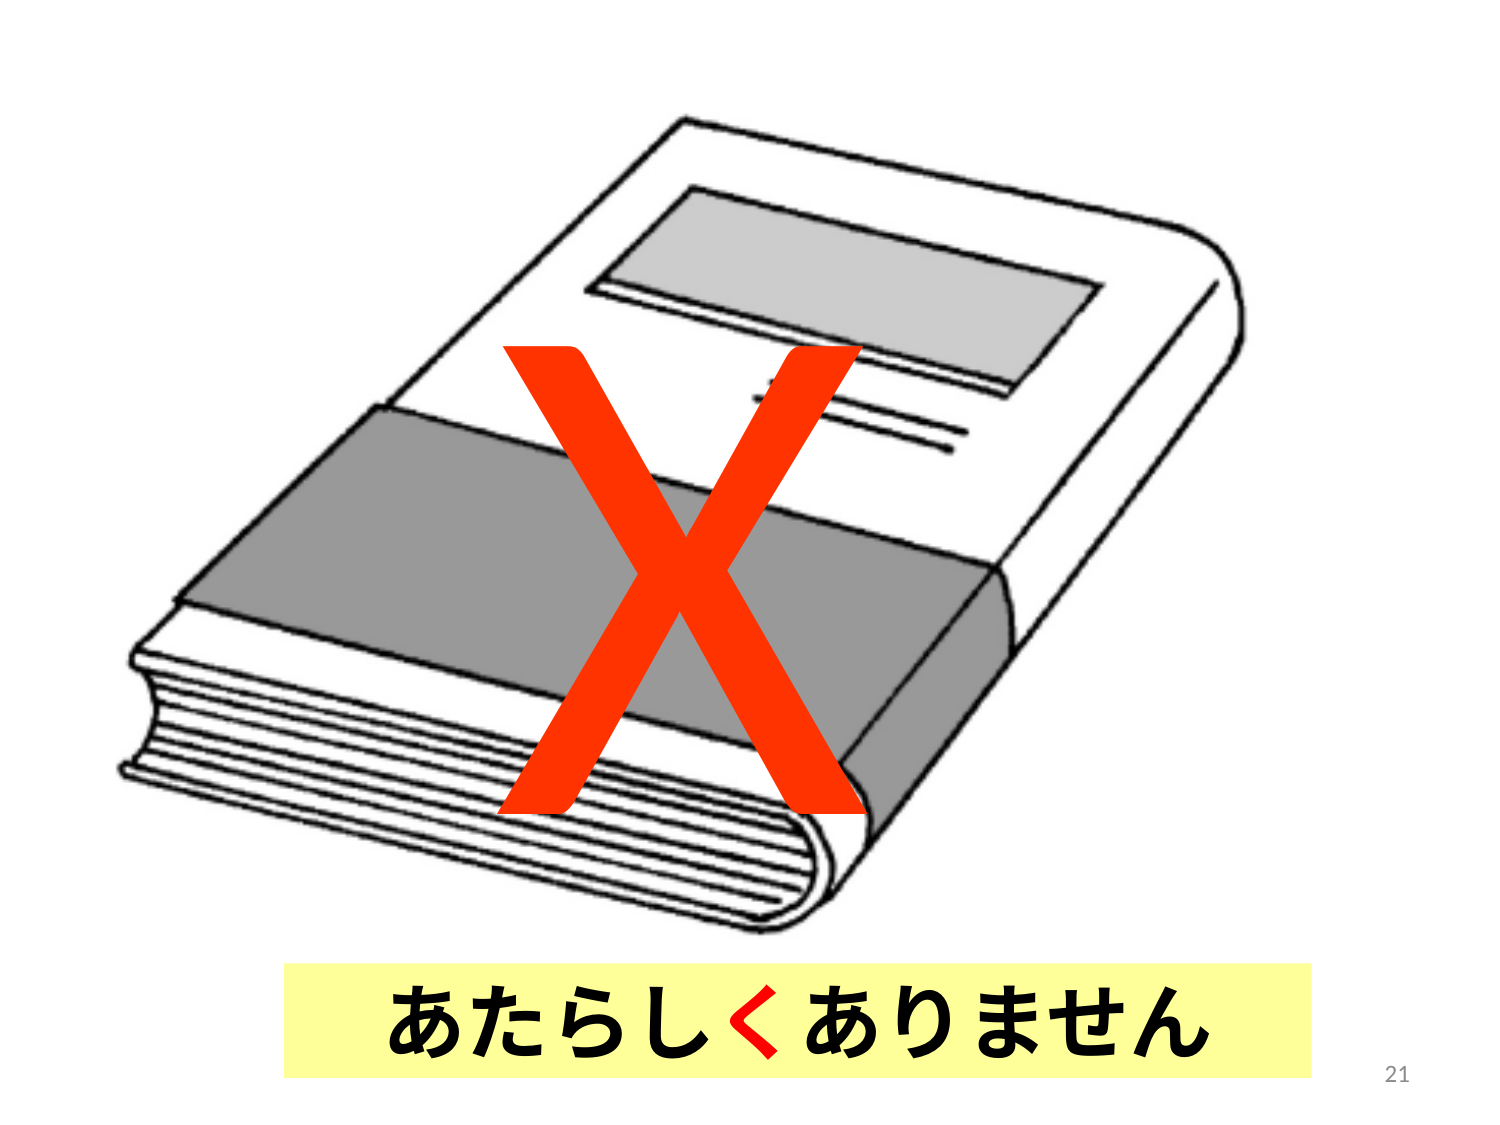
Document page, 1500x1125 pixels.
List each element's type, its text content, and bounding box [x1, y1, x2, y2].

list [74, 0, 1377, 1021]
slide_number 21 [1074, 1042, 1425, 1103]
text_box あたらしくありません [283, 1030, 1312, 1078]
